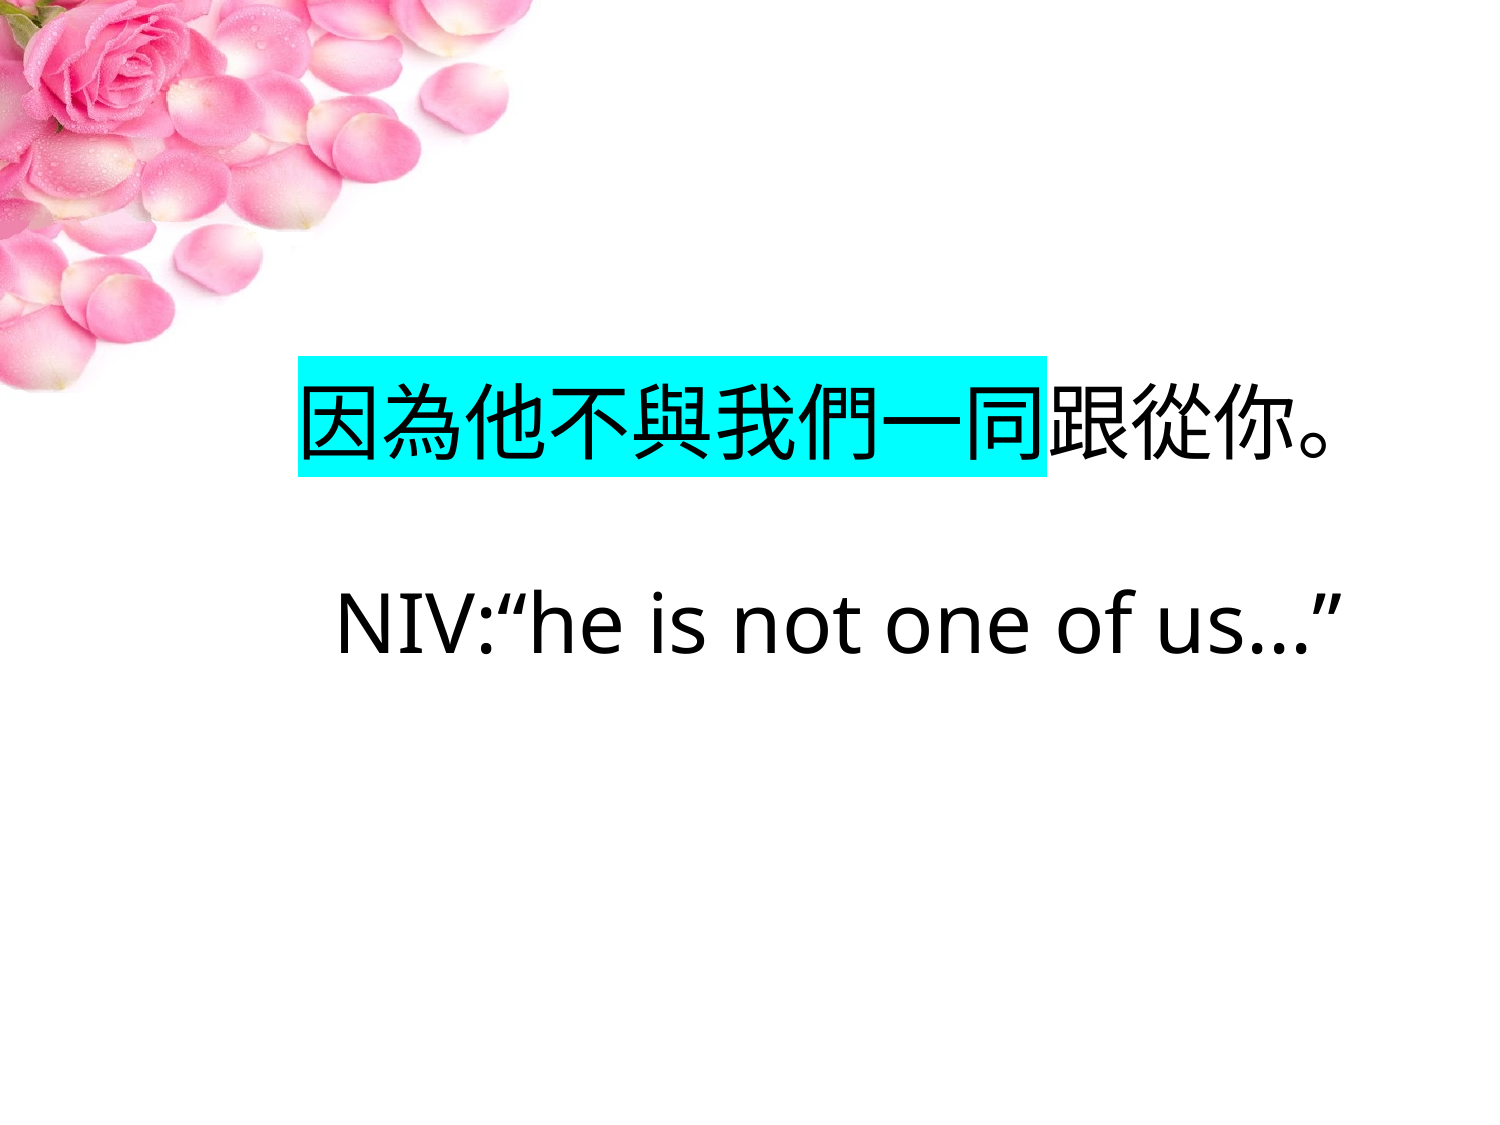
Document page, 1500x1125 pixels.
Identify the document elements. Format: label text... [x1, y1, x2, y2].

picture [0, 0, 541, 411]
text_box 因為他不與我們一同跟從你。 NIV:“he is not one of us...” [237, 362, 1441, 678]
